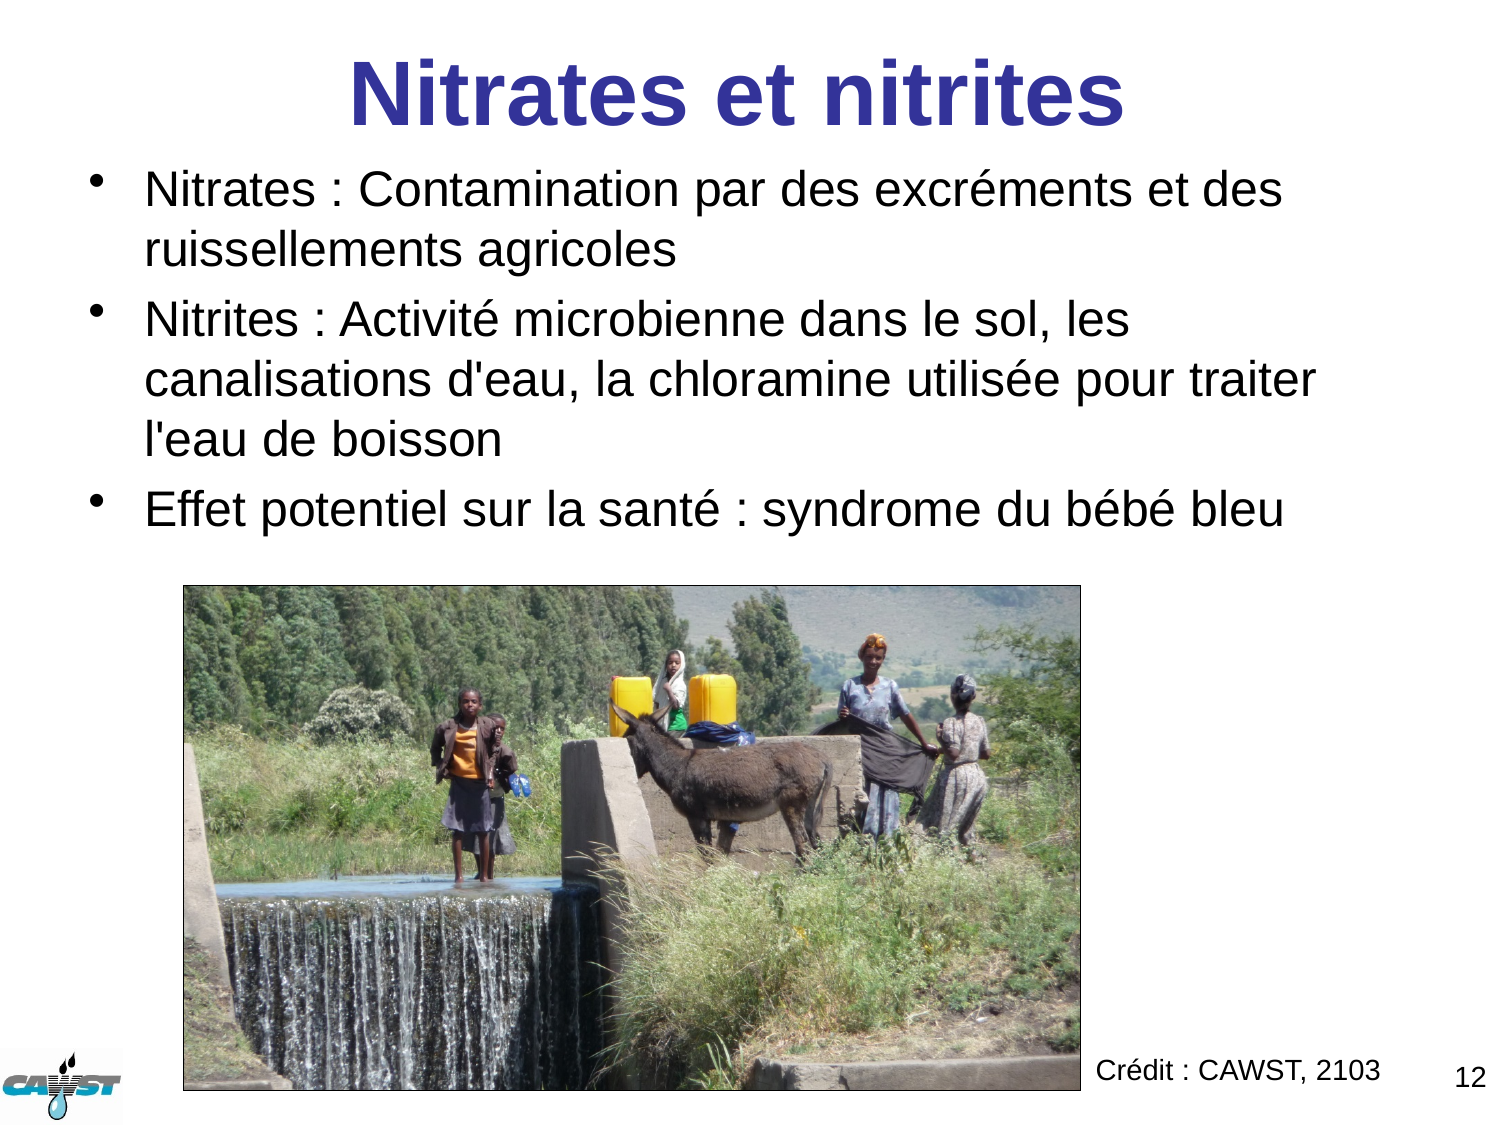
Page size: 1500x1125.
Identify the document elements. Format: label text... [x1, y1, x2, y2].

picture [182, 585, 1081, 1091]
slide_number 12 [1151, 1051, 1500, 1125]
picture [0, 1048, 123, 1125]
text_box Crédit : CAWST, 2103 [1085, 1043, 1447, 1094]
title Nitrates et nitrites [63, 0, 1414, 183]
list Nitrates : Contamination par des excréments et des ruissellements agricoles Nitrites : Activité microbienne dans le sol, les canalisations d'eau, la chloramine utilisée pour traiter l'eau de boisson Effet potentiel sur la santé : syndrome du bébé bleu [73, 149, 1424, 892]
